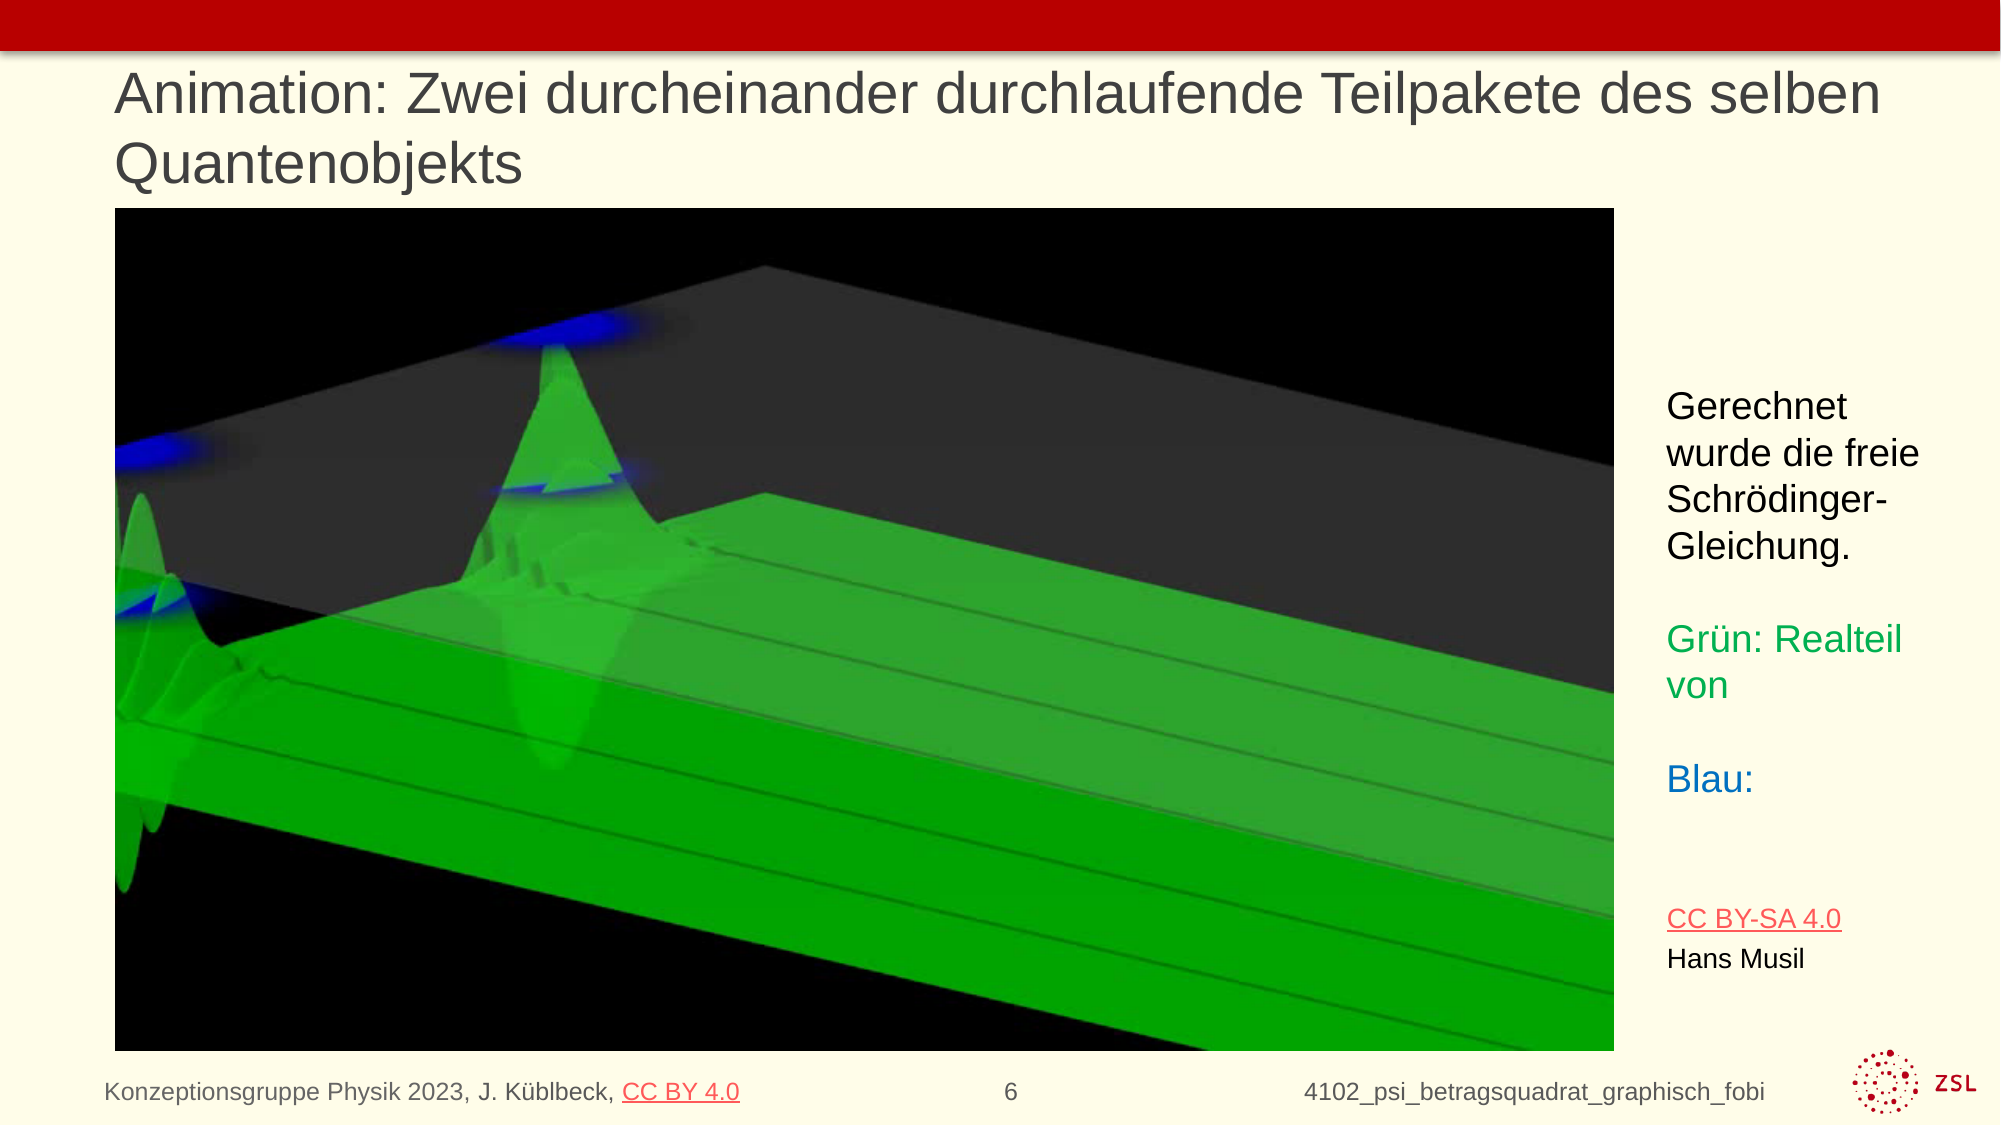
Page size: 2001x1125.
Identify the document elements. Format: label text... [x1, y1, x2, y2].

text_box CC BY-SA 4.0 Hans Musil [1634, 893, 1922, 982]
title Animation: Zwei durcheinander durchlaufende Teilpakete des selben Quantenobjekts [99, 78, 1900, 173]
picture [1851, 1049, 1977, 1115]
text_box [113, 207, 1615, 1053]
